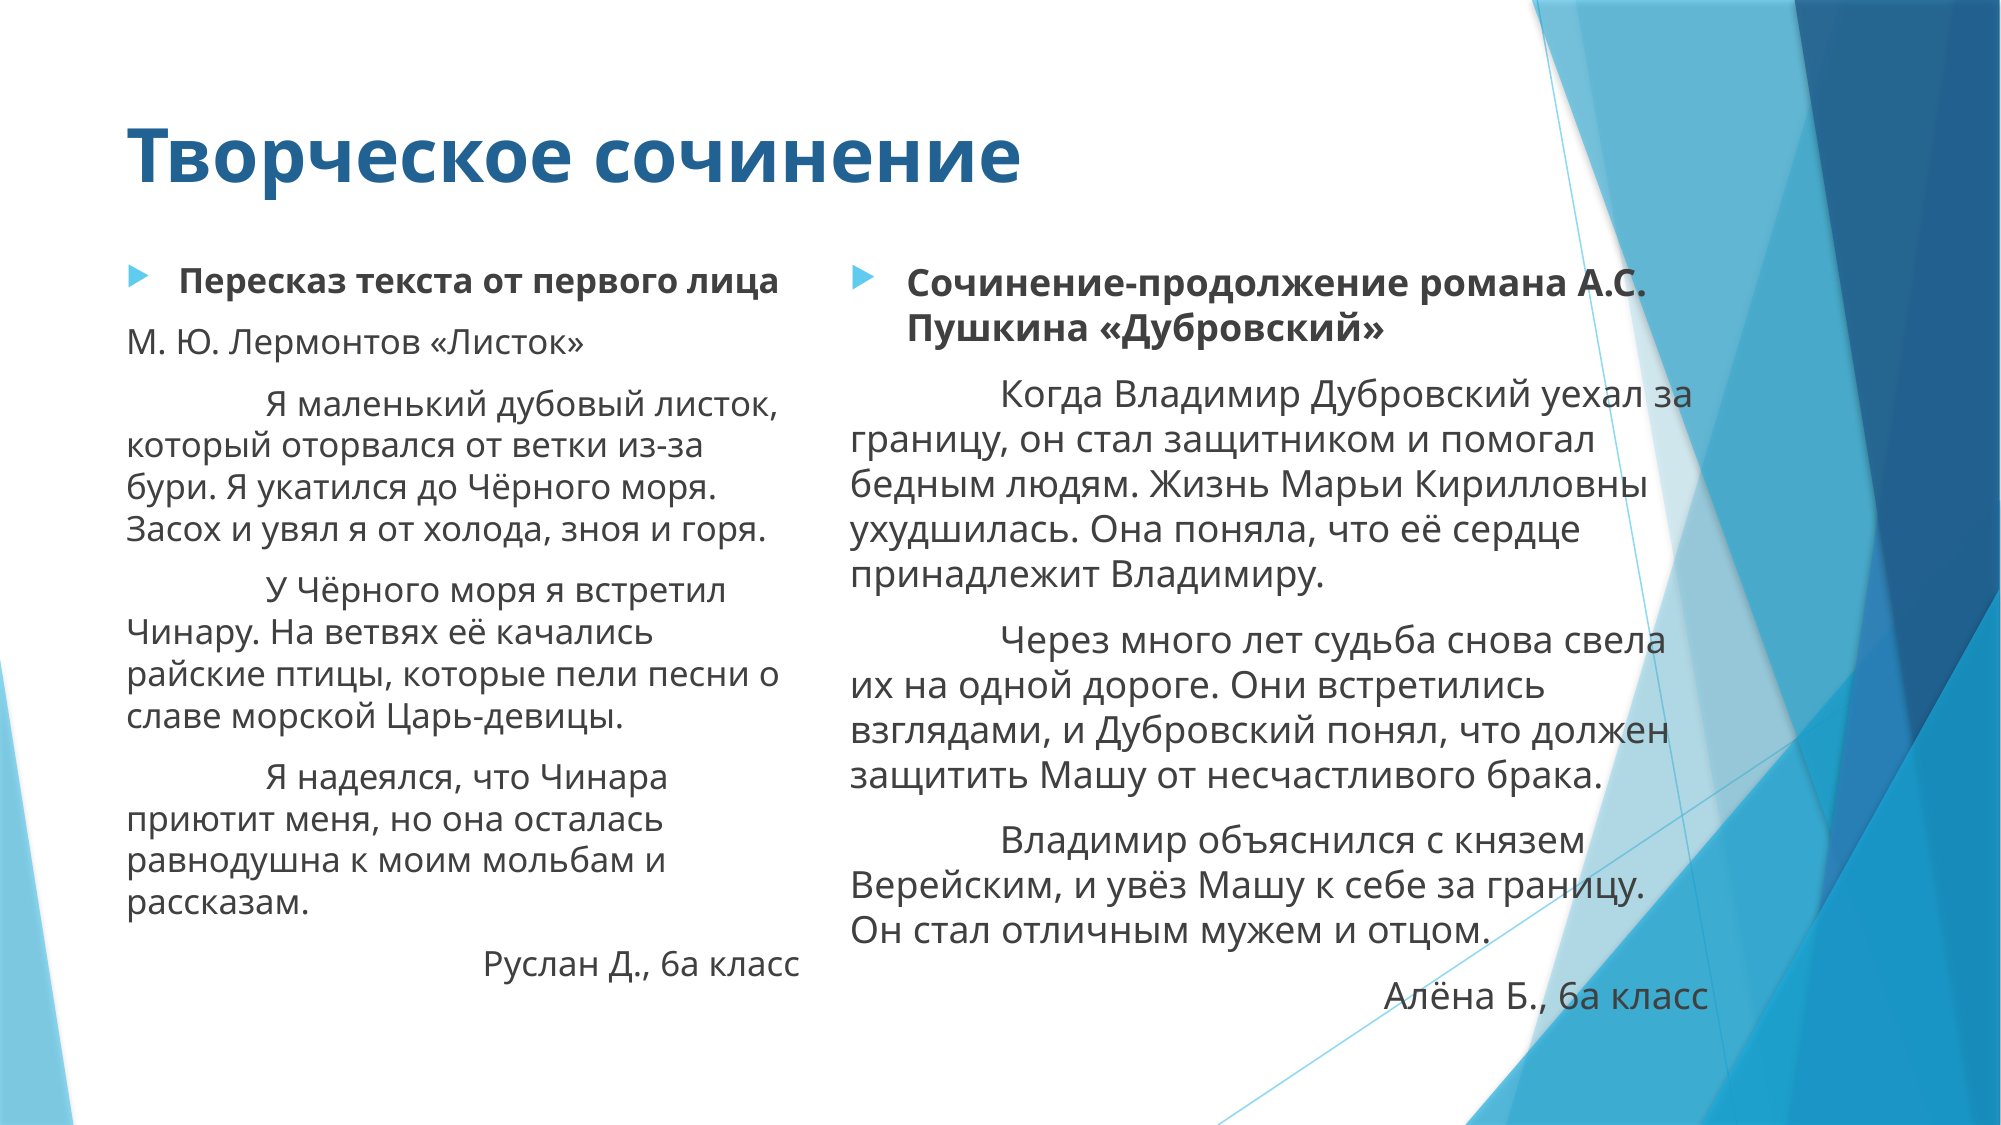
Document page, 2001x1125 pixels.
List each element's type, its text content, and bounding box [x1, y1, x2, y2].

title Творческое сочинение [111, 99, 1522, 317]
list Пересказ текста от первого лица М. Ю. Лермонтов «Листок» Я маленький дубовый листок, который оторвался от ветки из-за бури. Я укатился до Чёрного моря. Засох и увял я от холода, зноя и горя. У Чёрного моря я встретил Чинару. На ветвях её качались райские птицы, которые пели песни о славе морской Царь-девицы. Я надеялся, что Чинара приютит меня, но она осталась равнодушна к моим мольбам и рассказам. Руслан Д., 6а класс [111, 251, 816, 1050]
list Сочинение-продолжение романа А.С. Пушкина «Дубровский» Когда Владимир Дубровский уехал за границу, он стал защитником и помогал бедным людям. Жизнь Марьи Кирилловны ухудшилась. Она поняла, что её сердце принадлежит Владимиру. Через много лет судьба снова свела их на одной дороге. Они встретились взглядами, и Дубровский понял, что должен защитить Машу от несчастливого брака. Владимир объяснился с князем Верейским, и увёз Машу к себе за границу. Он стал отличным мужем и отцом. Алёна Б., 6а класс [834, 251, 1724, 1103]
